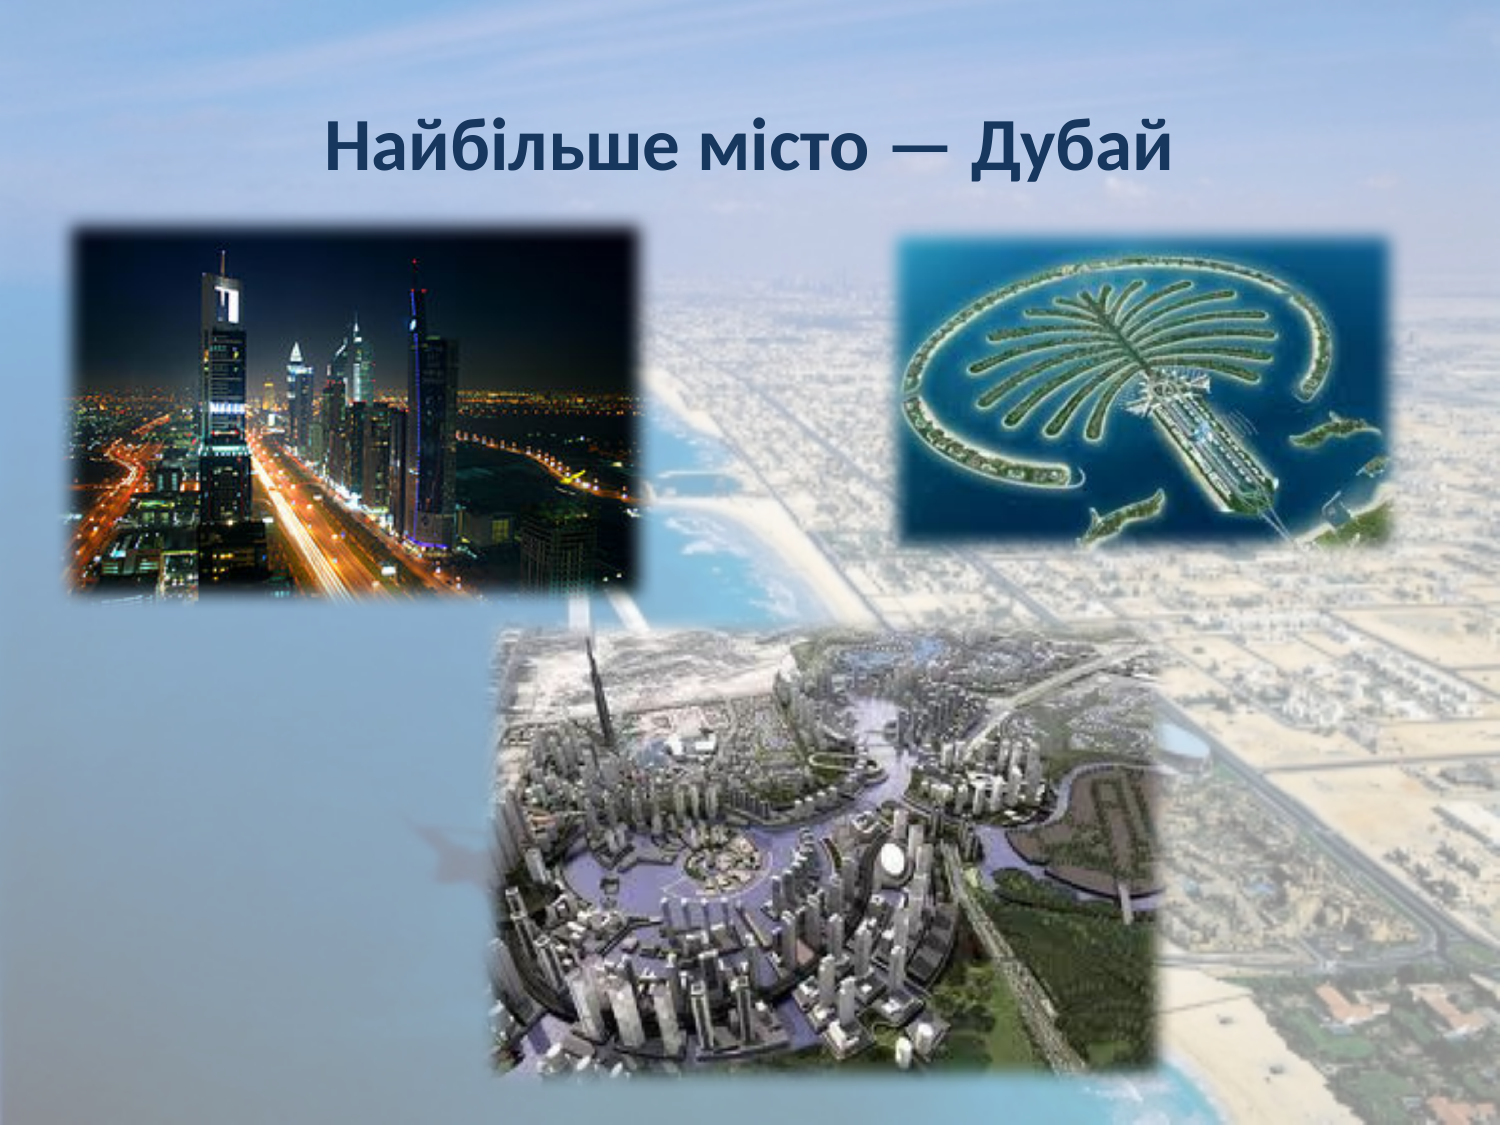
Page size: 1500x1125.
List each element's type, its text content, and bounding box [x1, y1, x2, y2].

picture [879, 219, 1407, 563]
title Найбільше місто — Дубай [75, 45, 1425, 303]
picture [52, 207, 1176, 1091]
